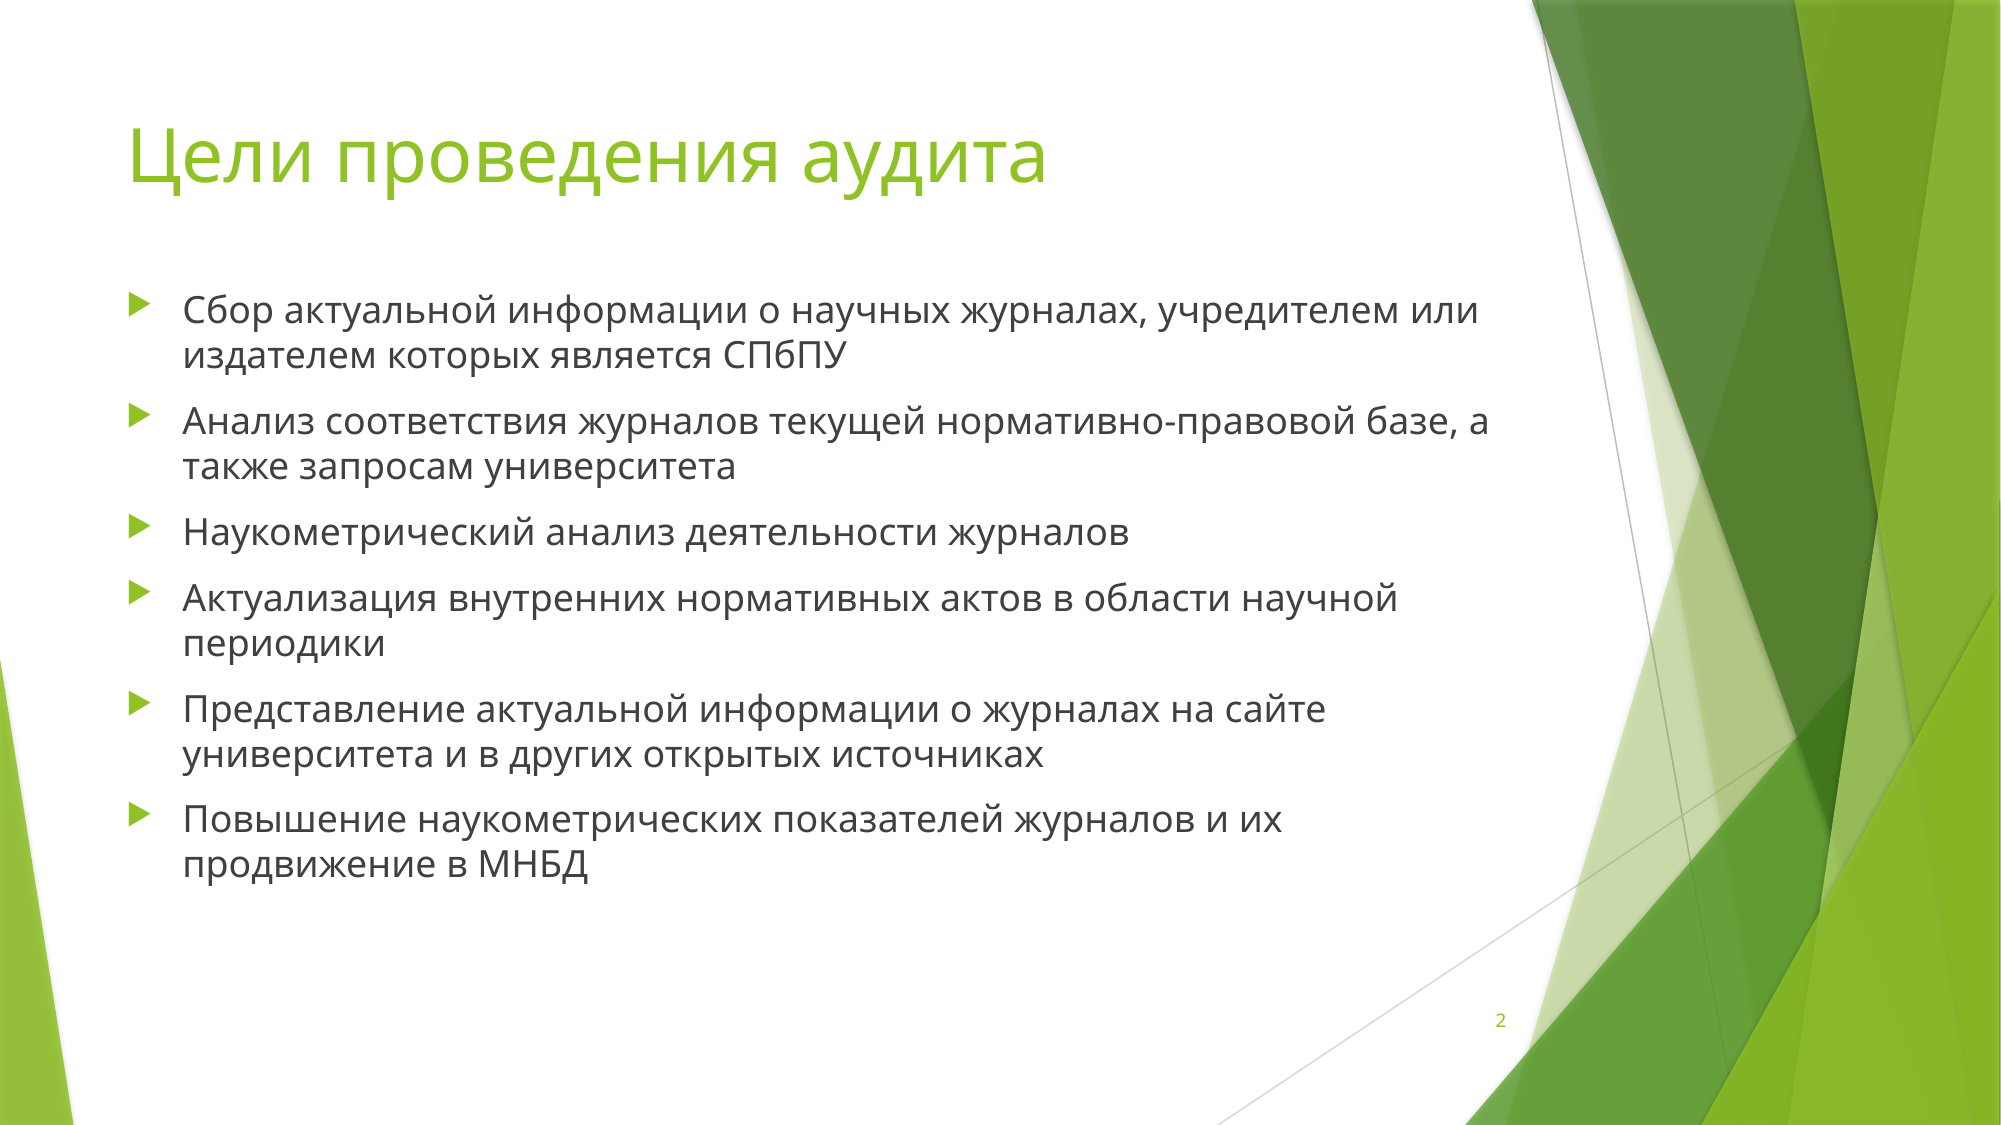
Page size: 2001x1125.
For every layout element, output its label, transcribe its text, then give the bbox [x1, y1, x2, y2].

list Сбор актуальной информации о научных журналах, учредителем или издателем которых является СПбПУ Анализ соответствия журналов текущей нормативно-правовой базе, а также запросам университета Наукометрический анализ деятельности журналов Актуализация внутренних нормативных актов в области научной периодики Представление актуальной информации о журналах на сайте университета и в других открытых источниках Повышение наукометрических показателей журналов и их продвижение в МНБД [111, 278, 1522, 916]
slide_number 2 [1409, 991, 1522, 1051]
title Цели проведения аудита [111, 99, 1522, 278]
